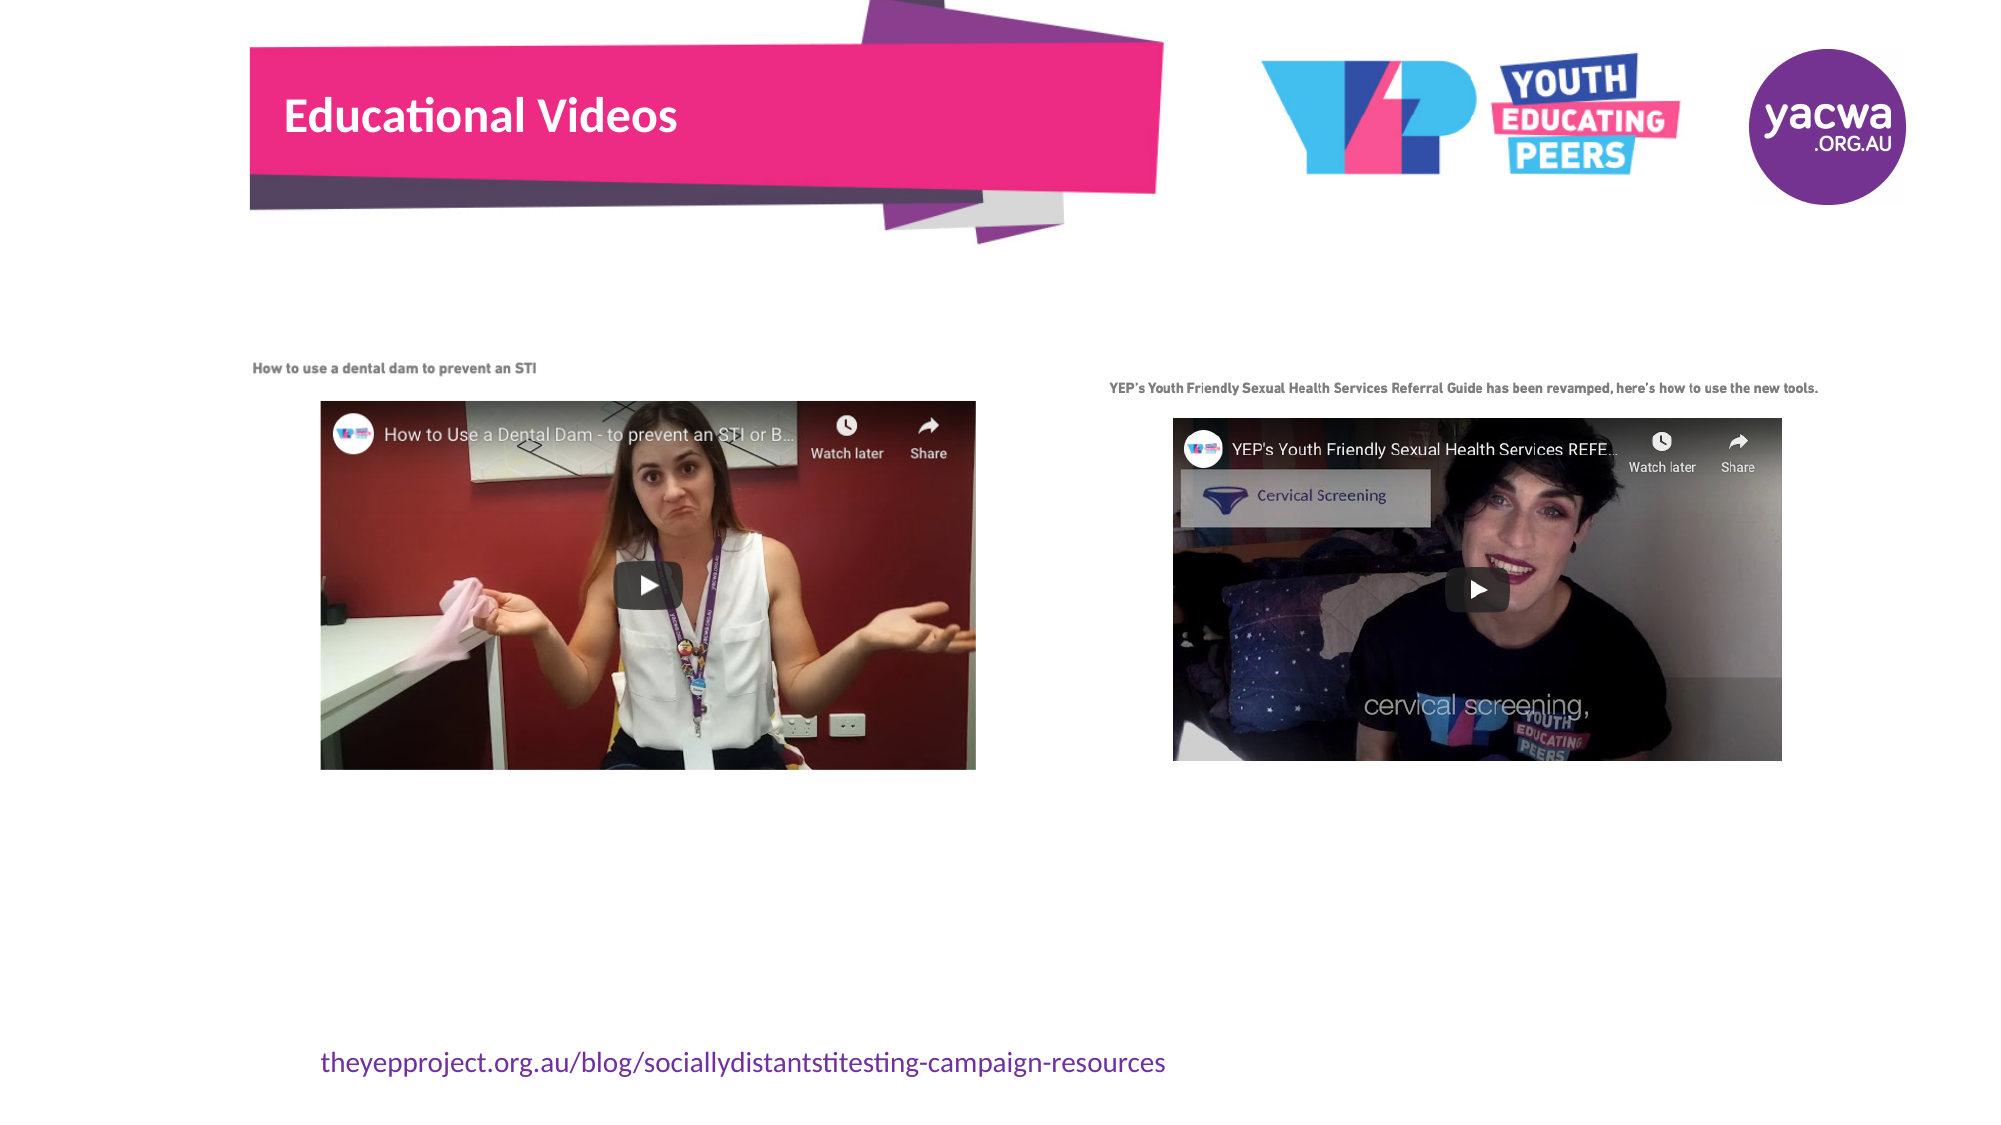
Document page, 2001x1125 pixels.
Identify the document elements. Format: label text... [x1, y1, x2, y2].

picture [249, 360, 982, 775]
picture [1105, 376, 1828, 791]
text_box theyepproject.org.au/blog/sociallydistantstitesting-campaign-resources [305, 1035, 1695, 1086]
picture [249, 0, 1906, 260]
